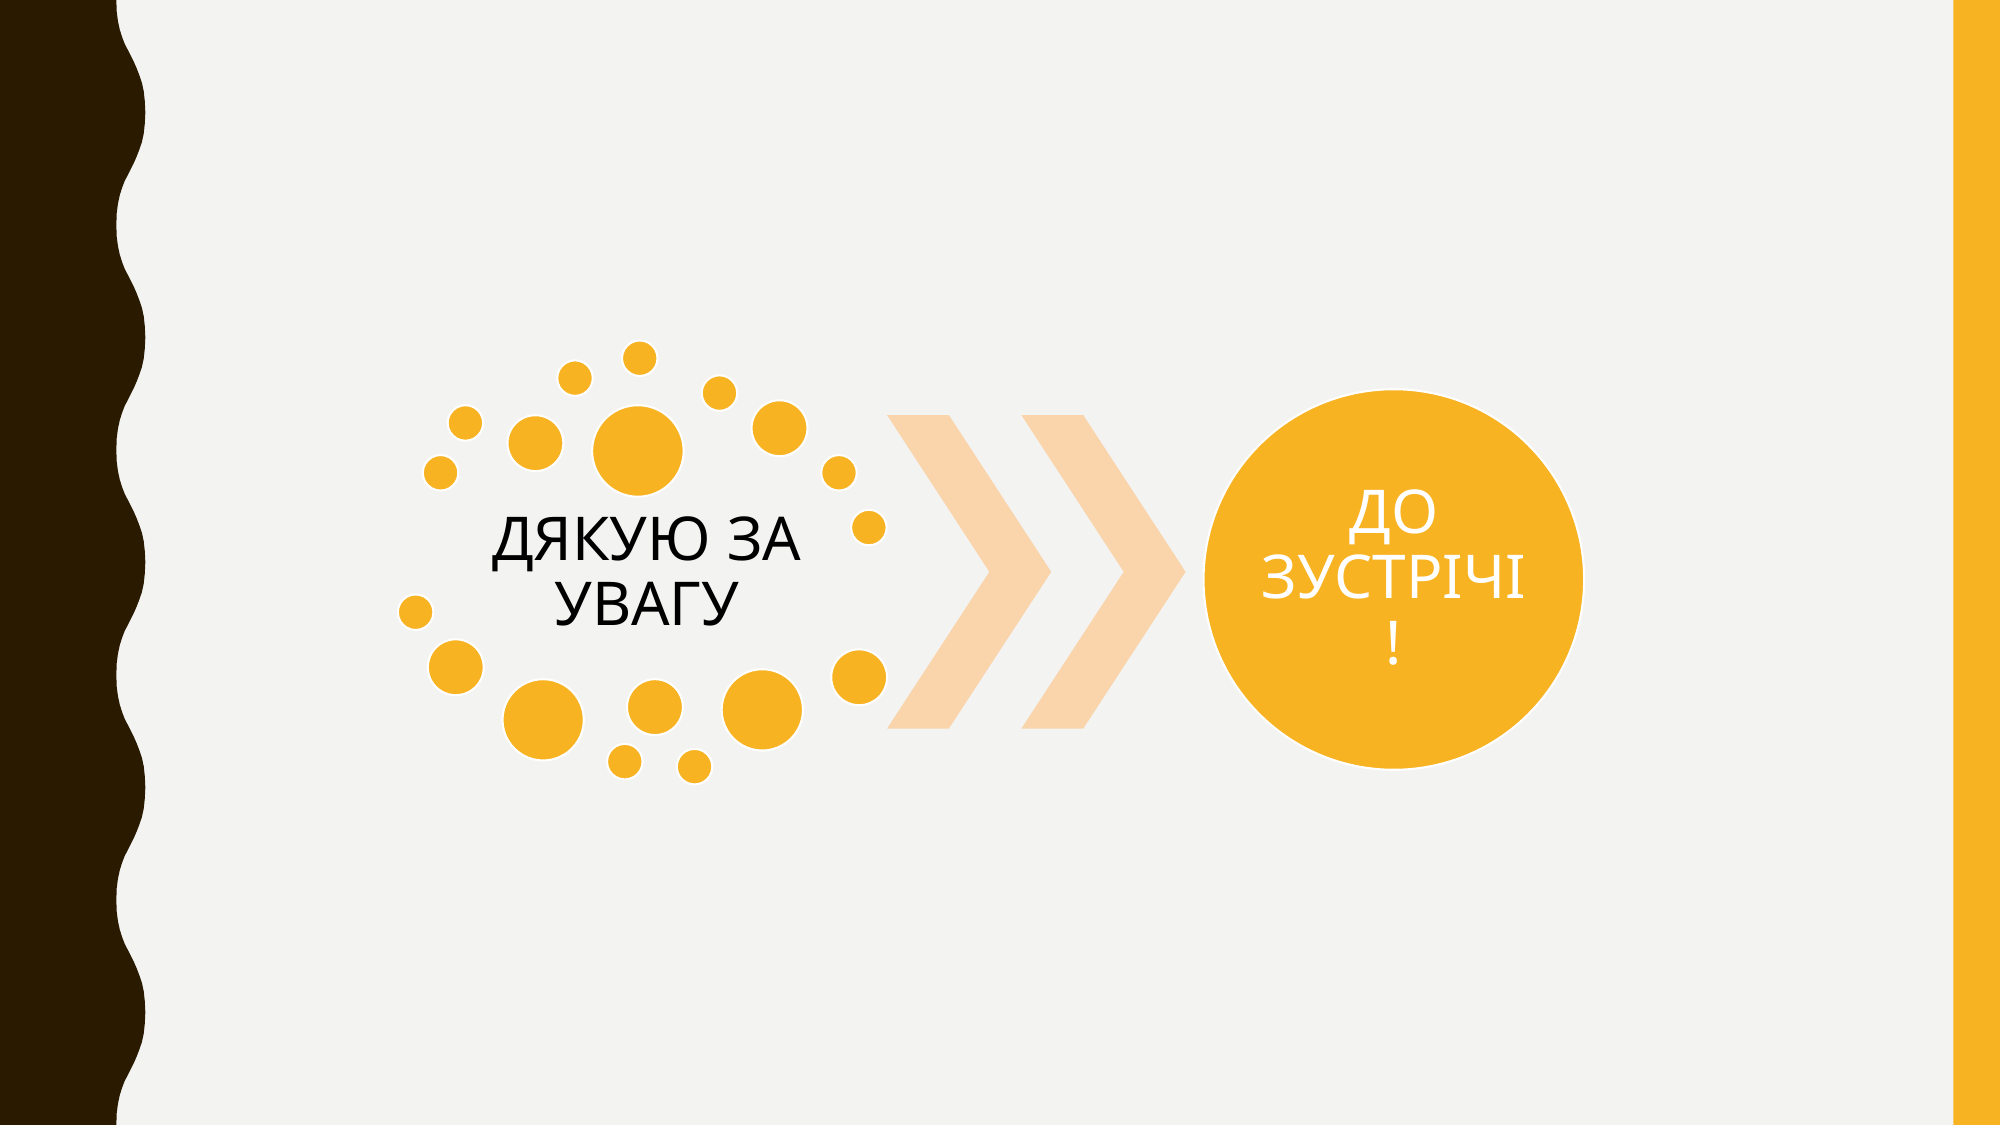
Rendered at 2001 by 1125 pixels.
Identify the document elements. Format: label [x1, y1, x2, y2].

text_box [392, 218, 1608, 907]
